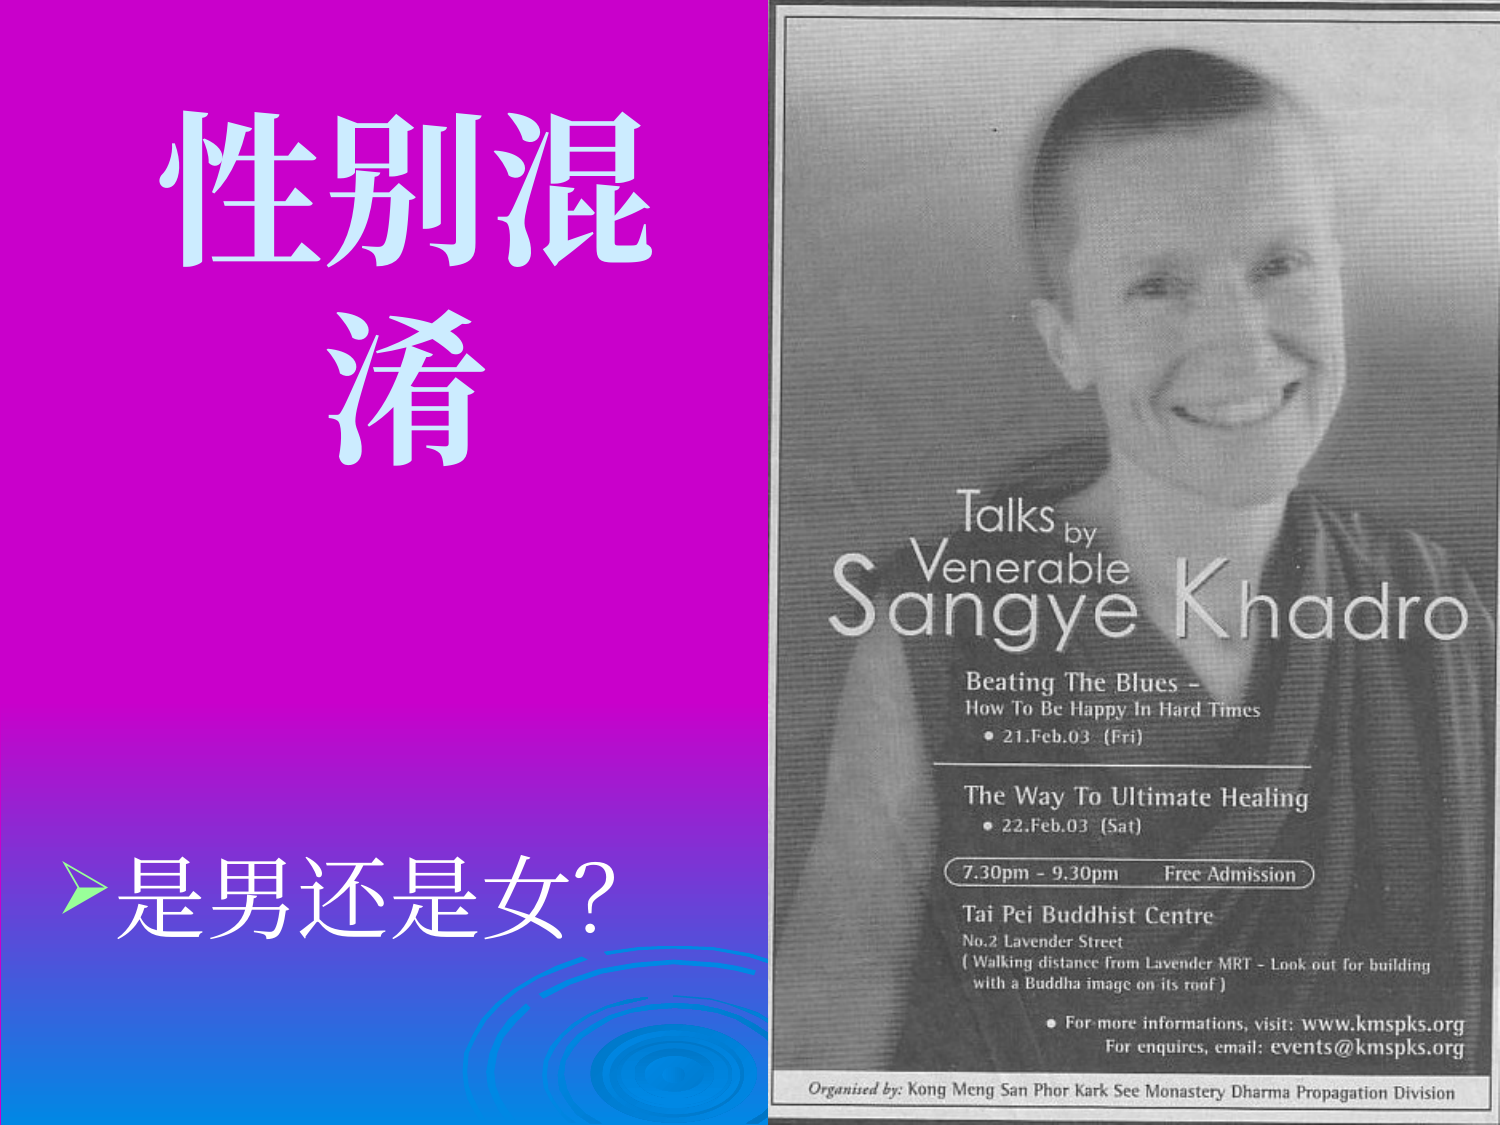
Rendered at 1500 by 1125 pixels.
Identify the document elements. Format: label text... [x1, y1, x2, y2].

title 性别混淆 [75, 45, 738, 525]
list 是男还是女？ [29, 846, 692, 947]
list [768, 0, 1500, 1125]
